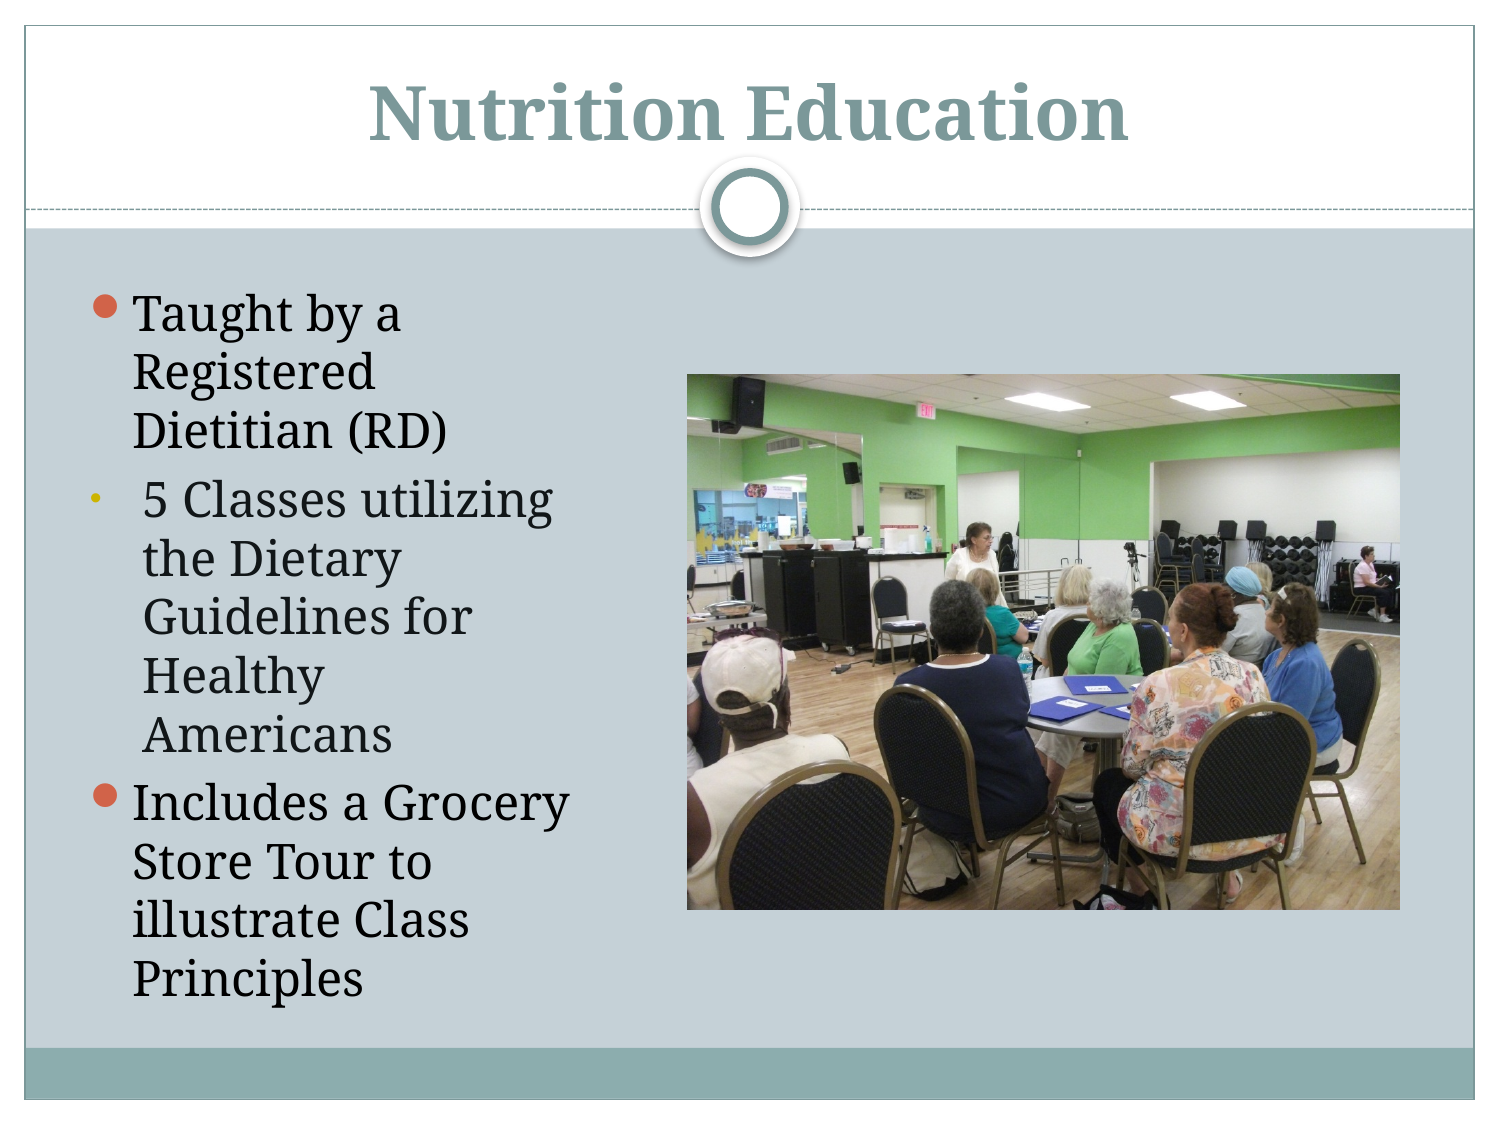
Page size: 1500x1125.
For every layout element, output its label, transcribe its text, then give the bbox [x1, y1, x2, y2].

picture [687, 374, 1401, 910]
title Nutrition Education [75, 0, 1425, 163]
list Taught by a Registered Dietitian (RD) 5 Classes utilizing the Dietary Guidelines for Healthy Americans Includes a Grocery Store Tour to illustrate Class Principles [75, 275, 600, 1025]
